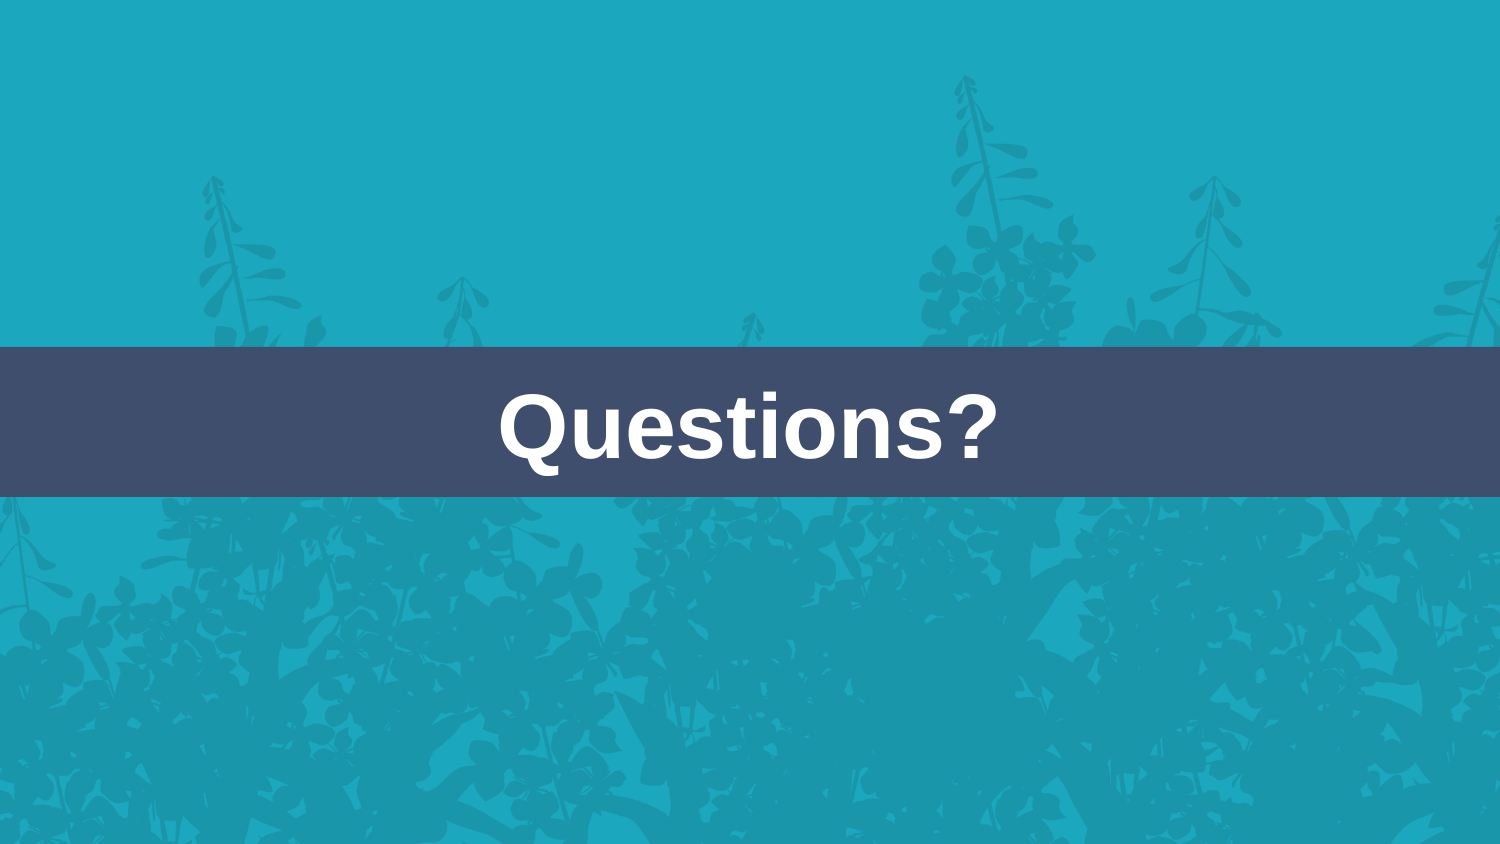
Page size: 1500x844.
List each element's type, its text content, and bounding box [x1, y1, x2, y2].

title Questions? [0, 346, 1500, 497]
picture [0, 0, 1500, 346]
picture [0, 497, 1500, 844]
